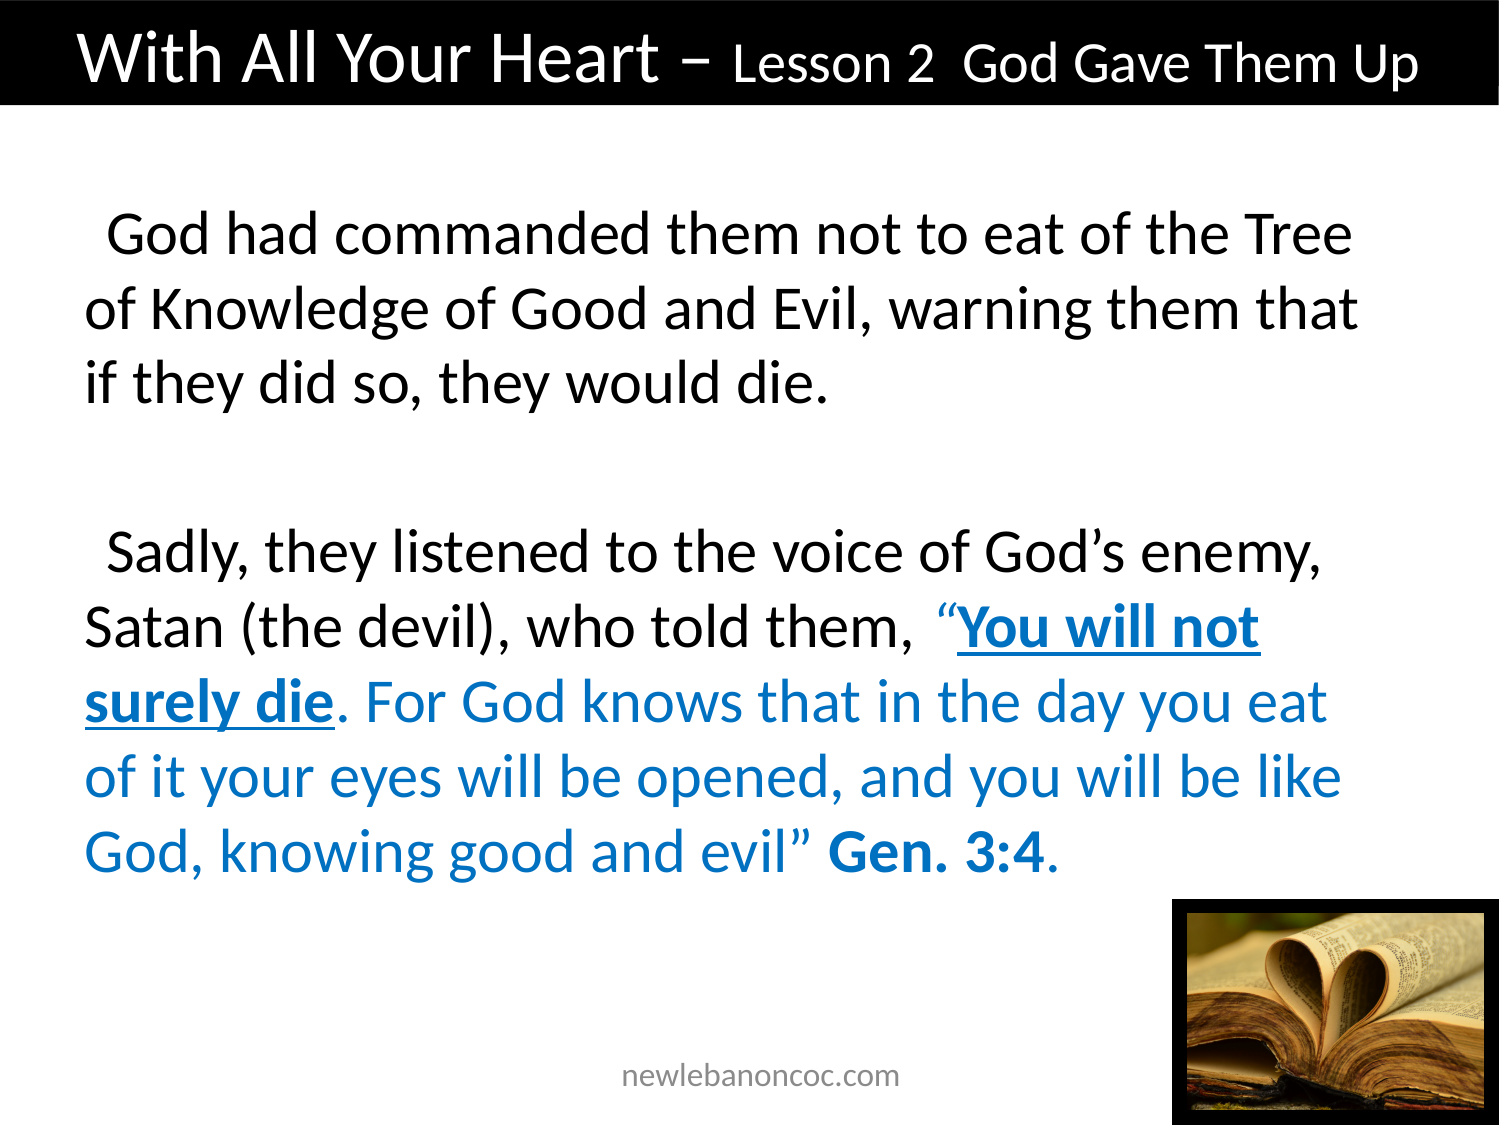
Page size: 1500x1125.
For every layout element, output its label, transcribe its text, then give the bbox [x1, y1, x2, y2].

text_box God had commanded them not to eat of the Tree of Knowledge of Good and Evil, warning them that if they did so, they would die. Sadly, they listened to the voice of God’s enemy, Satan (the devil), who told them, “You will not surely die. For God knows that in the day you eat of it your eyes will be opened, and you will be like God, knowing good and evil” Gen. 3:4. [69, 184, 1395, 893]
text_box With All Your Heart – Lesson 2 God Gave Them Up [0, 0, 1499, 106]
footer newlebanoncoc.com [496, 1042, 1004, 1103]
picture [1186, 913, 1485, 1111]
